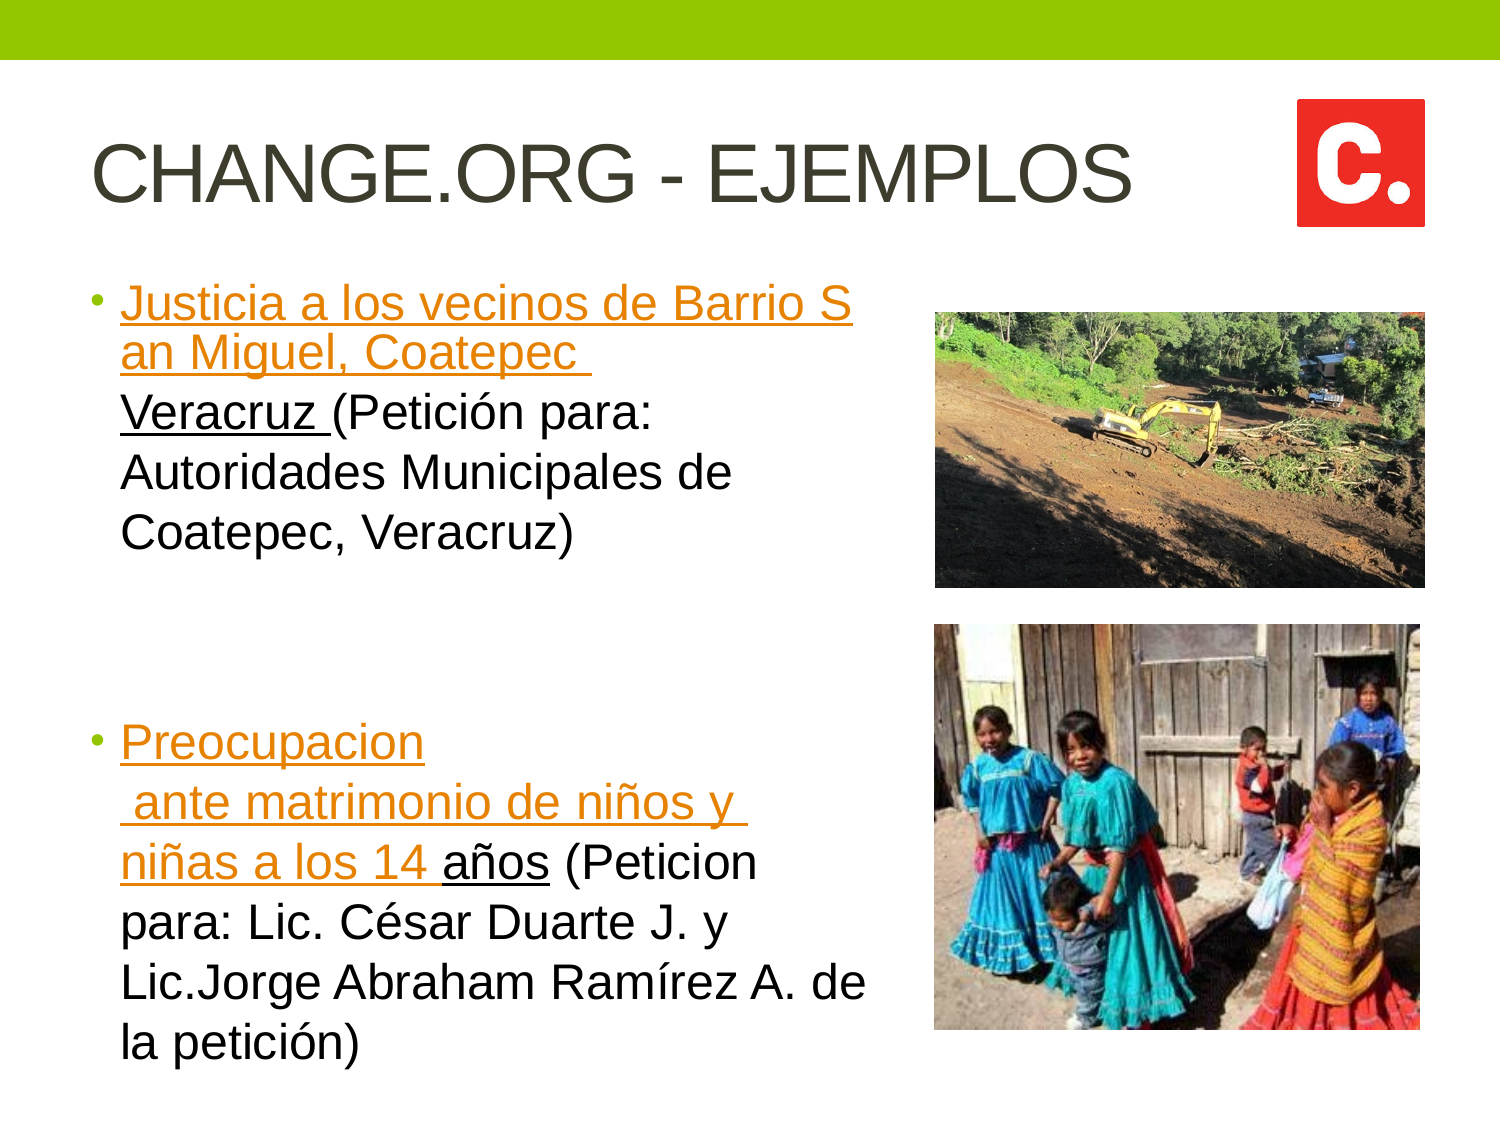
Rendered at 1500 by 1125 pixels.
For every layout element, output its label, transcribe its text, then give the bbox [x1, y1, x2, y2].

list Justicia a los vecinos de Barrio San Miguel, Coatepec Veracruz (Petición para: Autoridades Municipales de Coatepec, Veracruz) Preocupacion ante matrimonio de niños y niñas a los 14 años (Peticion para: Lic. César Duarte J. y Lic.Jorge Abraham Ramírez A. de la petición) [75, 262, 888, 1063]
picture [1297, 99, 1425, 228]
title CHANGE.ORG - EJEMPLOS [75, 87, 1425, 250]
picture [935, 312, 1425, 588]
picture [933, 624, 1421, 1031]
